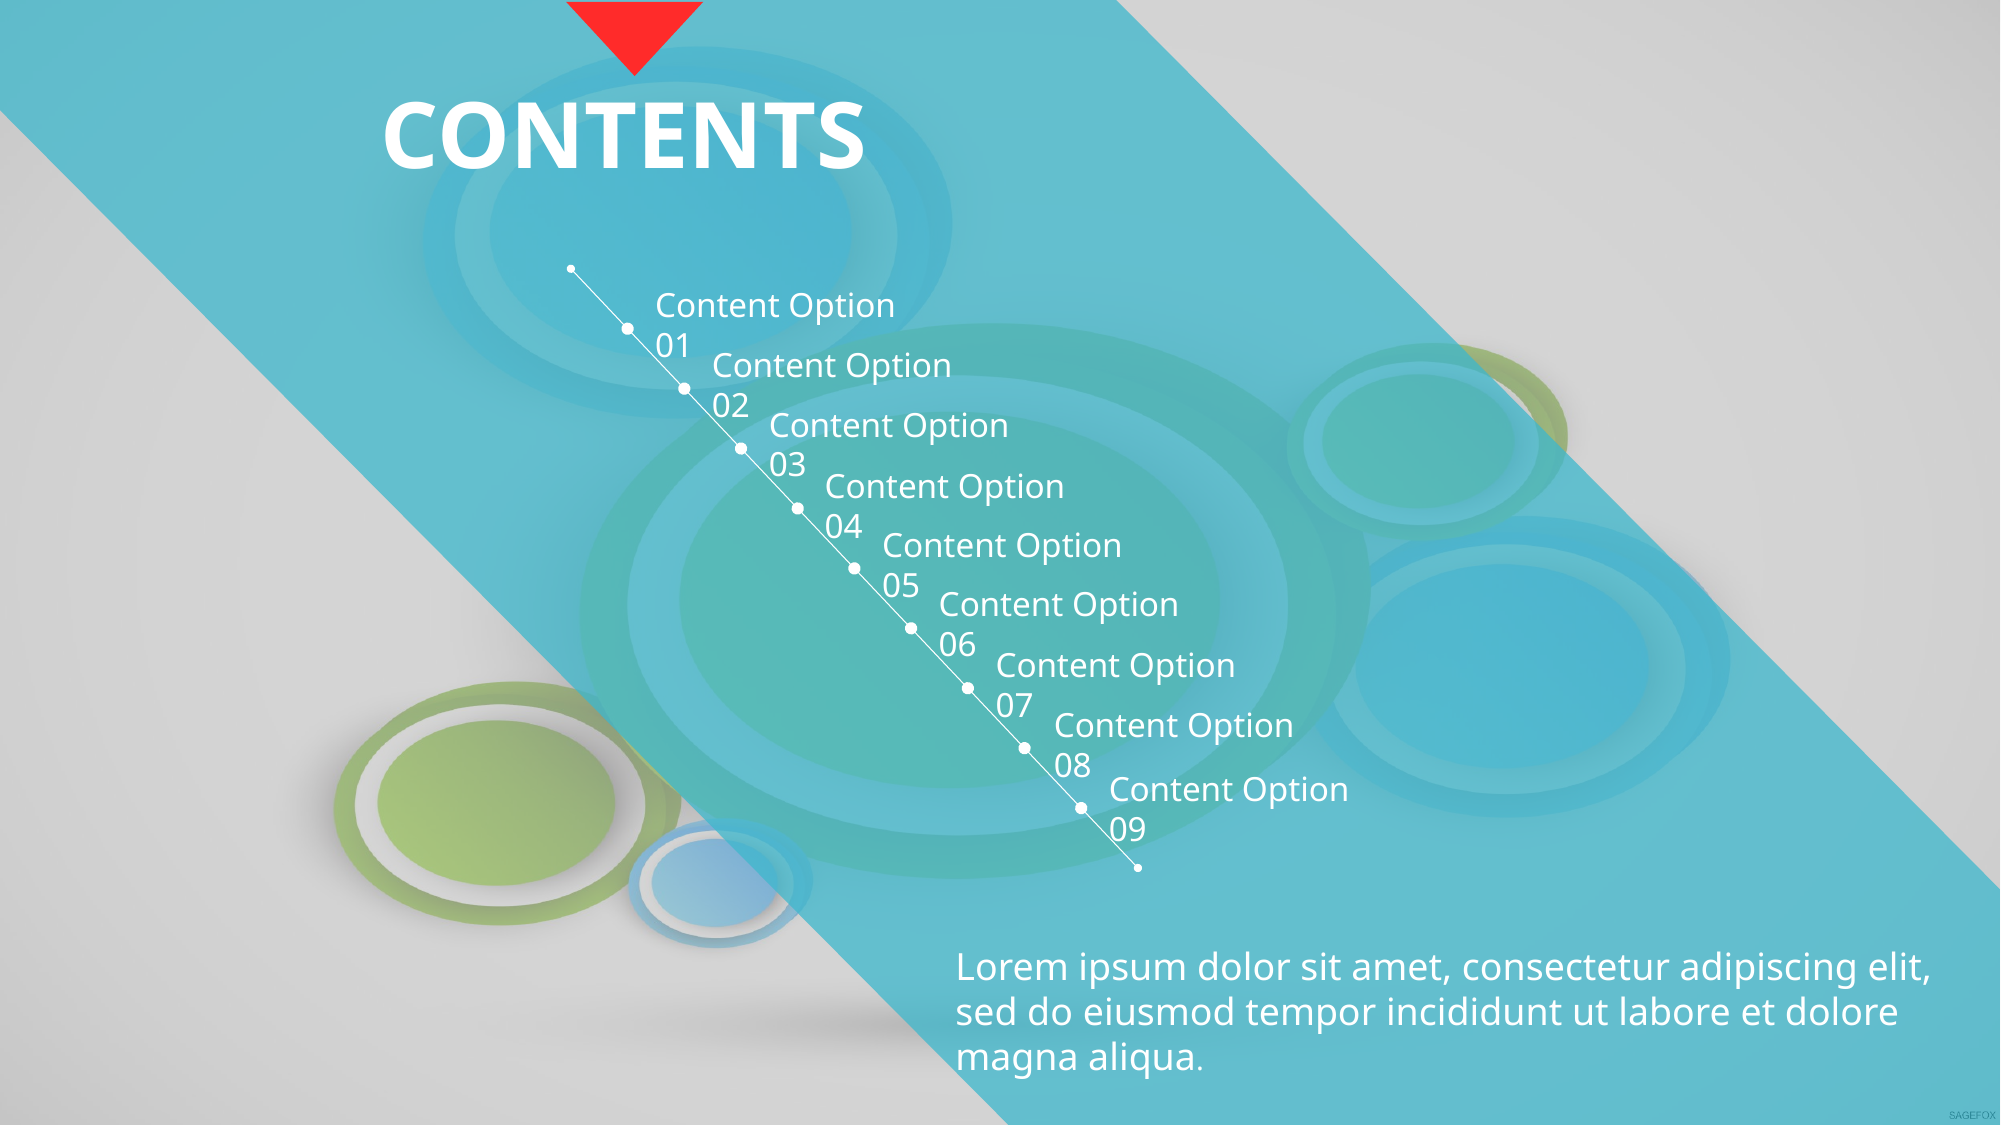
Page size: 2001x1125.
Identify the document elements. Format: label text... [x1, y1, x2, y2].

text_box Content Option 05 [867, 517, 1168, 612]
text_box Content Option 02 [697, 336, 998, 432]
text_box Content Option 08 [1038, 696, 1339, 792]
text_box Content Option 07 [980, 636, 1281, 732]
text_box Content Option 09 [1093, 761, 1394, 856]
text_box Content Option 06 [924, 576, 1224, 671]
text_box [563, 0, 706, 78]
text_box Content Option 03 [753, 396, 1054, 491]
text_box Content Option 04 [809, 458, 1110, 553]
text_box CONTENTS [324, 69, 924, 194]
text_box [967, 1085, 2000, 1125]
text_box [0, 0, 2000, 1058]
text_box Content Option 01 [640, 277, 941, 372]
text_box Lorem ipsum dolor sit amet, consectetur adipiscing elit, sed do eiusmod tempor incididunt ut labore et dolore magna aliqua. [940, 935, 2000, 1085]
